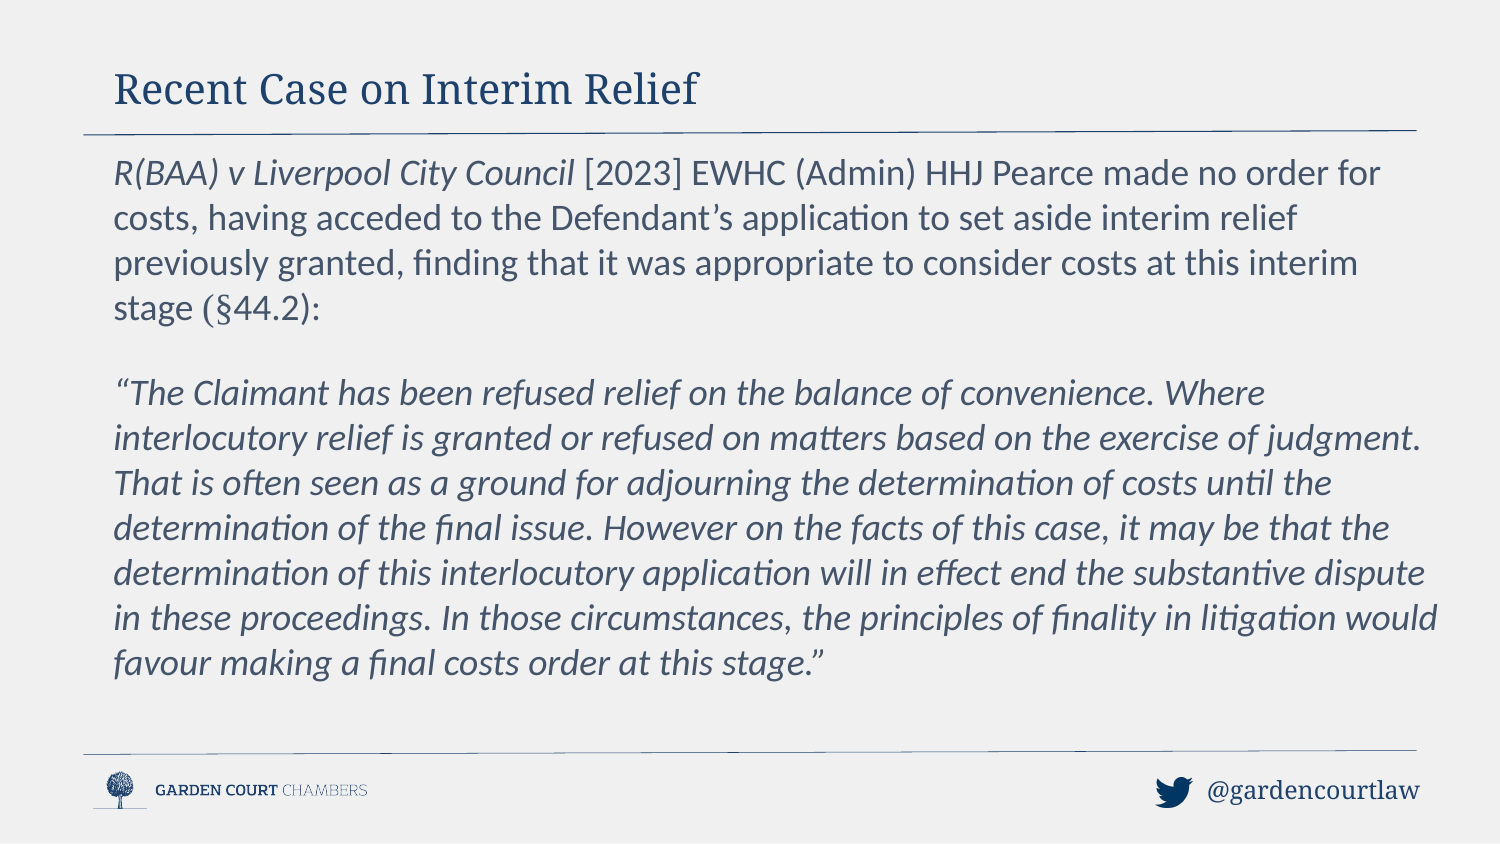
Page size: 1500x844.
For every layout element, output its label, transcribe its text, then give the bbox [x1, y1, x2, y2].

picture [1155, 777, 1193, 808]
text_box R(BAA) v Liverpool City Council [2023] EWHC (Admin) HHJ Pearce made no order for costs, having acceded to the Defendant’s application to set aside interim relief previously granted, finding that it was appropriate to consider costs at this interim stage (§44.2): “The Claimant has been refused relief on the balance of convenience. Where interlocutory relief is granted or refused on matters based on the exercise of judgment. That is often seen as a ground for adjourning the determination of costs until the determination of the final issue. However on the facts of this case, it may be that the determination of this interlocutory application will in effect end the substantive dispute in these proceedings. In those circumstances, the principles of finality in litigation would favour making a final costs order at this stage.” [98, 140, 1463, 691]
list Recent Case on Interim Relief [98, 61, 957, 111]
picture [93, 771, 367, 809]
